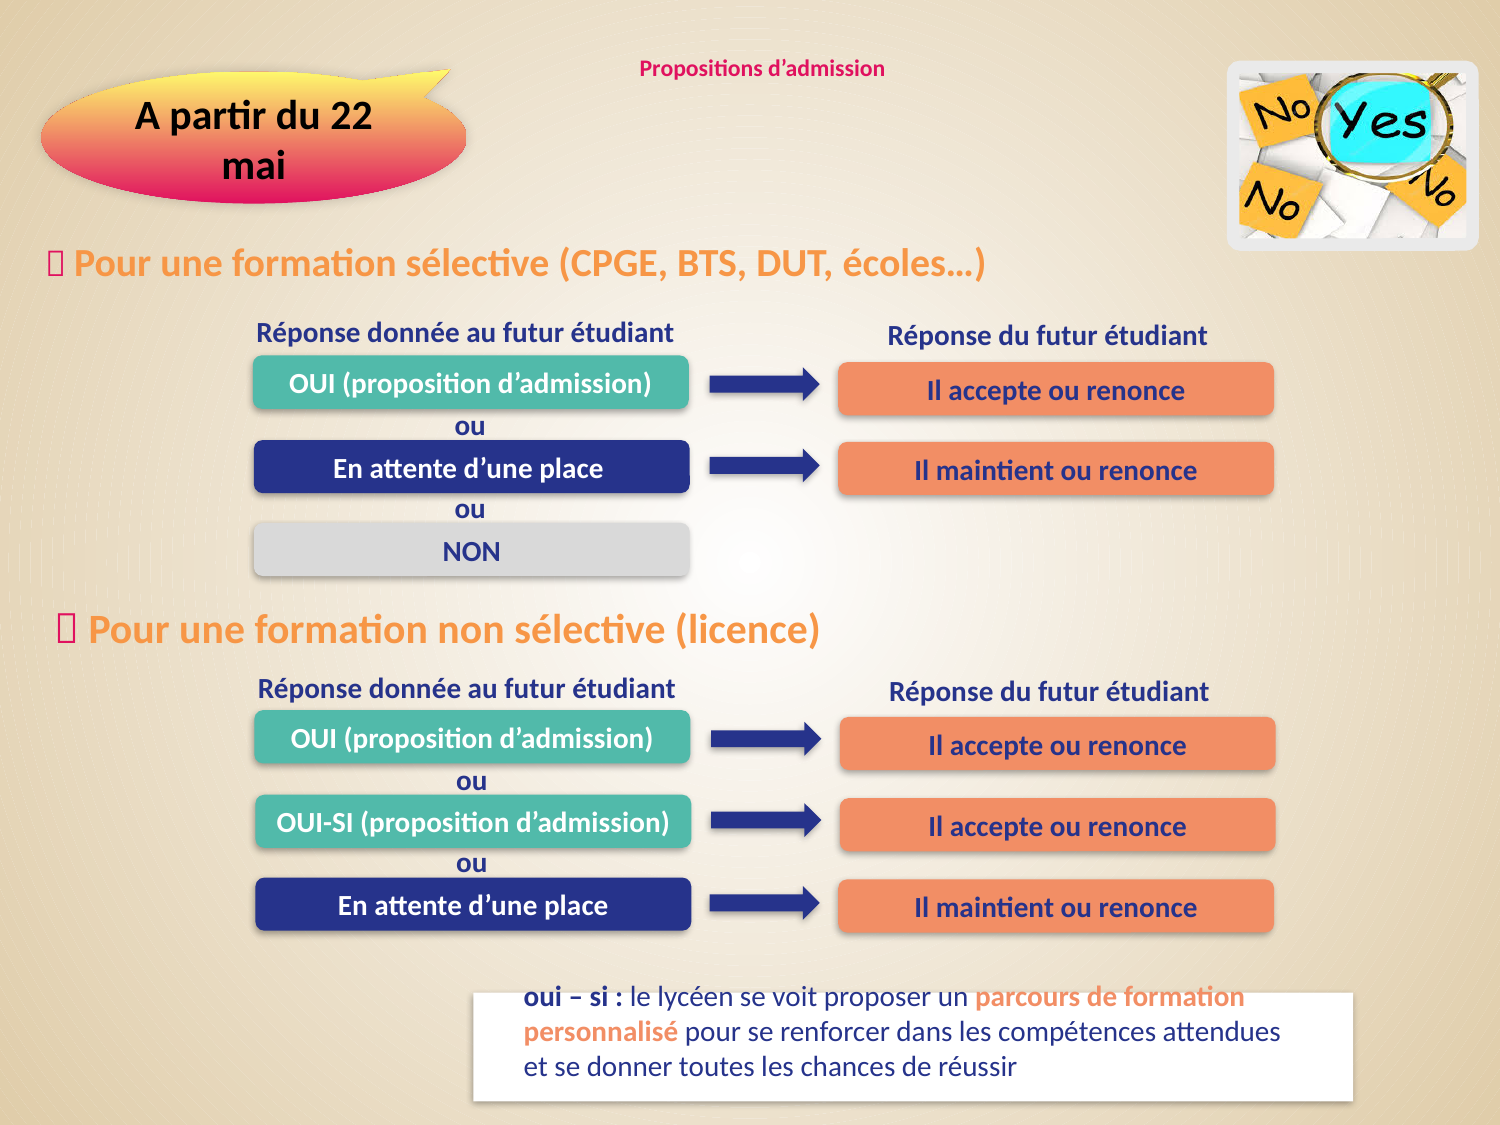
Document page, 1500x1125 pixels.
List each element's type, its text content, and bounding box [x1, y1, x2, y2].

text_box Il accepte ou renonce [838, 716, 1277, 771]
text_box ou [439, 481, 556, 532]
text_box NON [253, 522, 691, 577]
text_box [473, 992, 1354, 1102]
text_box ou [441, 836, 558, 887]
text_box OUI-SI (proposition d’admission) [254, 793, 693, 849]
list  Pour une formation sélective (CPGE, BTS, DUT, écoles…) [29, 169, 1496, 294]
text_box oui – si : le lycéen se voit proposer un parcours de formation personnalisé pour se renforcer dans les compétences attendues et se donner toutes les chances de réussir [405, 969, 1322, 1090]
text_box Il accepte ou renonce [838, 797, 1277, 853]
text_box [708, 366, 821, 402]
text_box En attente d’une place [254, 876, 693, 932]
text_box Il maintient ou renonce [837, 878, 1275, 934]
text_box A partir du 22 mai [39, 66, 469, 206]
text_box [710, 721, 822, 757]
text_box Il maintient ou renonce [837, 441, 1275, 496]
text_box OUI (proposition d’admission) [253, 712, 692, 765]
text_box Réponse donnée au futur étudiant [241, 305, 703, 356]
title Propositions d’admission [100, 45, 1425, 118]
text_box [708, 447, 821, 484]
text_box En attente d’une place [253, 439, 691, 494]
text_box Réponse donnée au futur étudiant [243, 661, 704, 712]
text_box Réponse du futur étudiant [874, 664, 1235, 715]
text_box  Pour une formation non sélective (licence) [29, 548, 1496, 661]
text_box OUI (proposition d’admission) [251, 356, 690, 410]
picture [1232, 66, 1473, 245]
text_box [708, 885, 821, 921]
text_box Réponse du futur étudiant [872, 308, 1234, 359]
text_box Il accepte ou renonce [837, 361, 1275, 417]
text_box ou [439, 398, 556, 449]
text_box ou [441, 753, 558, 804]
text_box [710, 802, 822, 838]
